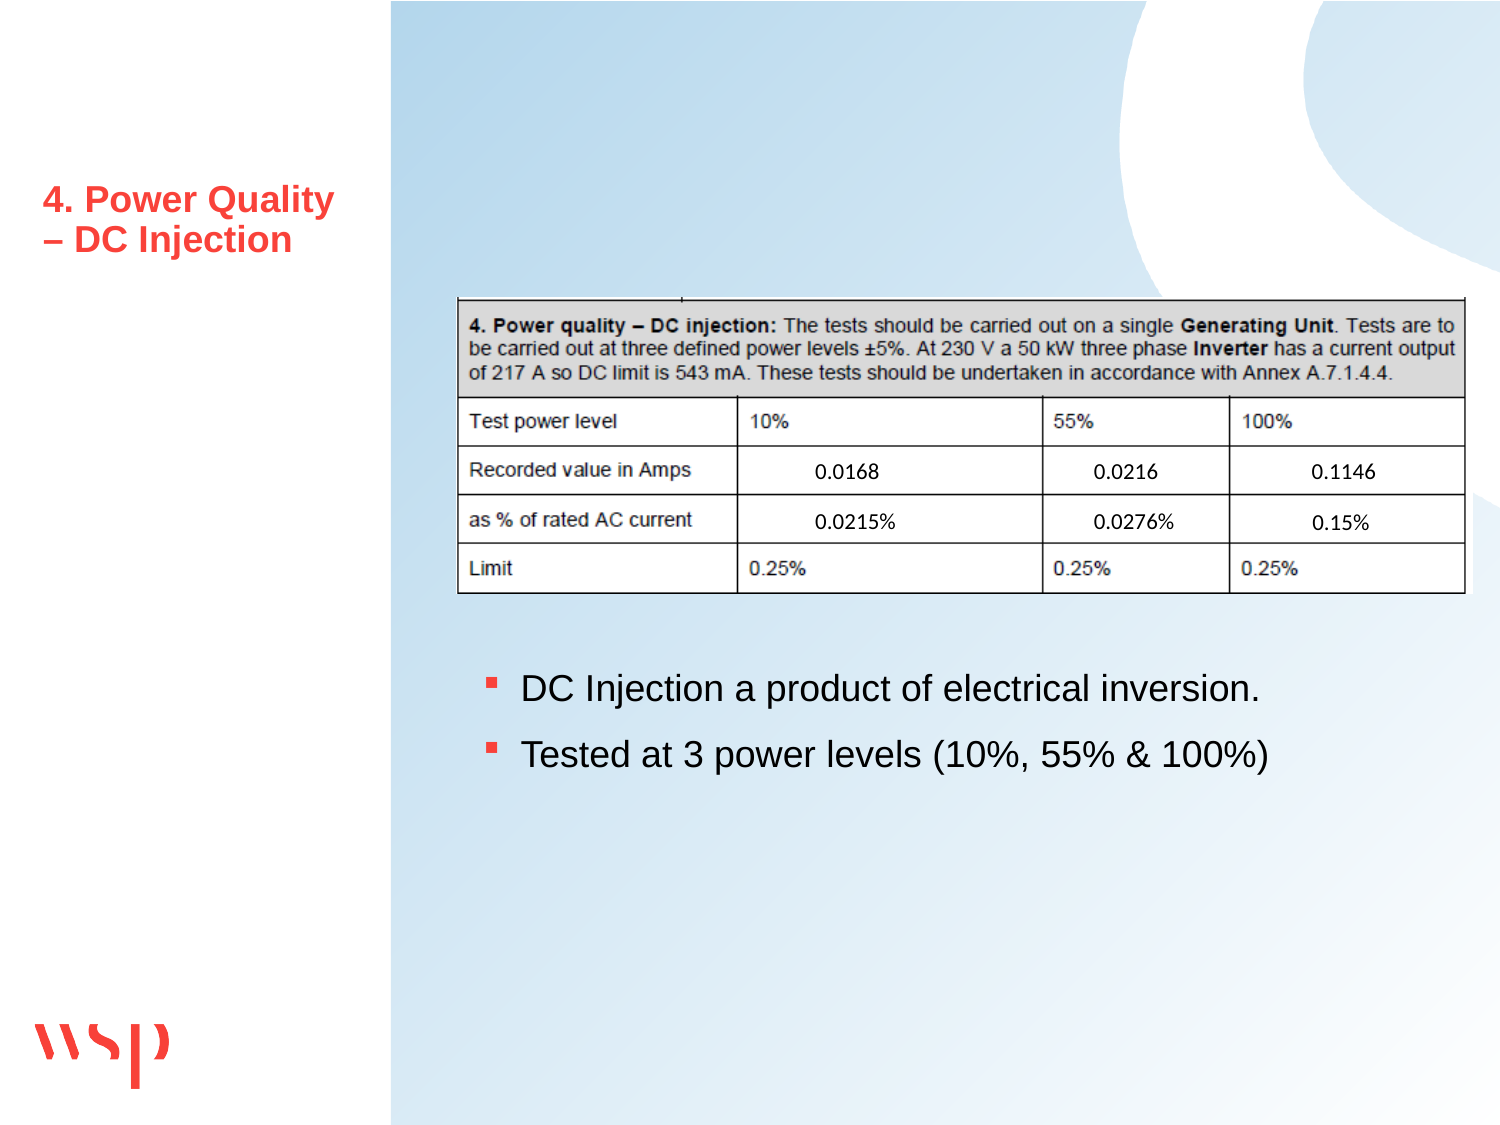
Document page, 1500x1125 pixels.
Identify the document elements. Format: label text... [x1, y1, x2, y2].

picture [456, 1, 1500, 662]
title 4. Power Quality – DC Injection [27, 172, 373, 687]
picture [34, 1024, 169, 1089]
text_box DC Injection a product of electrical inversion. Tested at 3 power levels (10%, 55% & 100%) [468, 662, 1500, 849]
